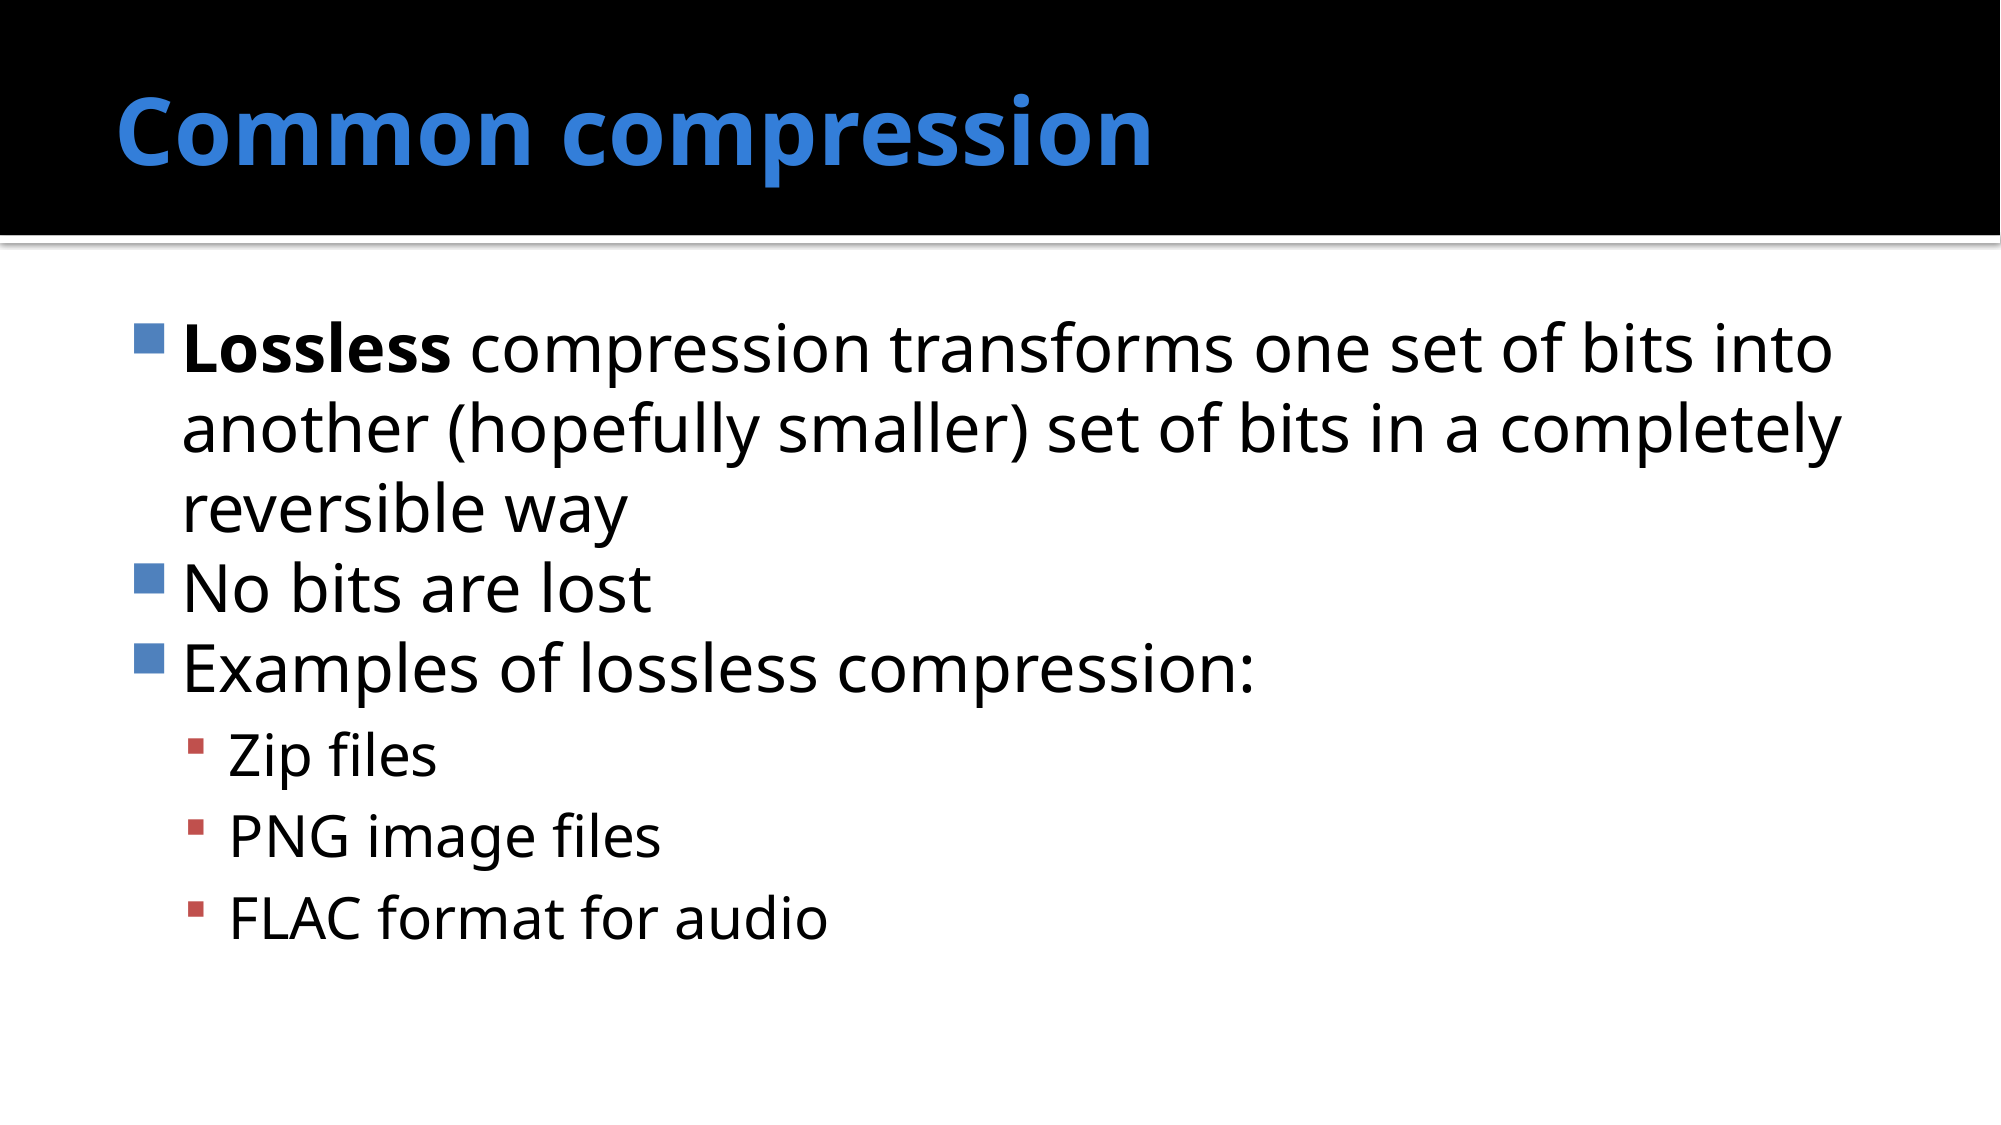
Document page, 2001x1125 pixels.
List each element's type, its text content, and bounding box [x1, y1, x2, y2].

title Common compression [99, 25, 1900, 231]
list Lossless compression transforms one set of bits into another (hopefully smaller) set of bits in a completely reversible way No bits are lost Examples of lossless compression: Zip files PNG image files FLAC format for audio [99, 291, 1900, 1050]
